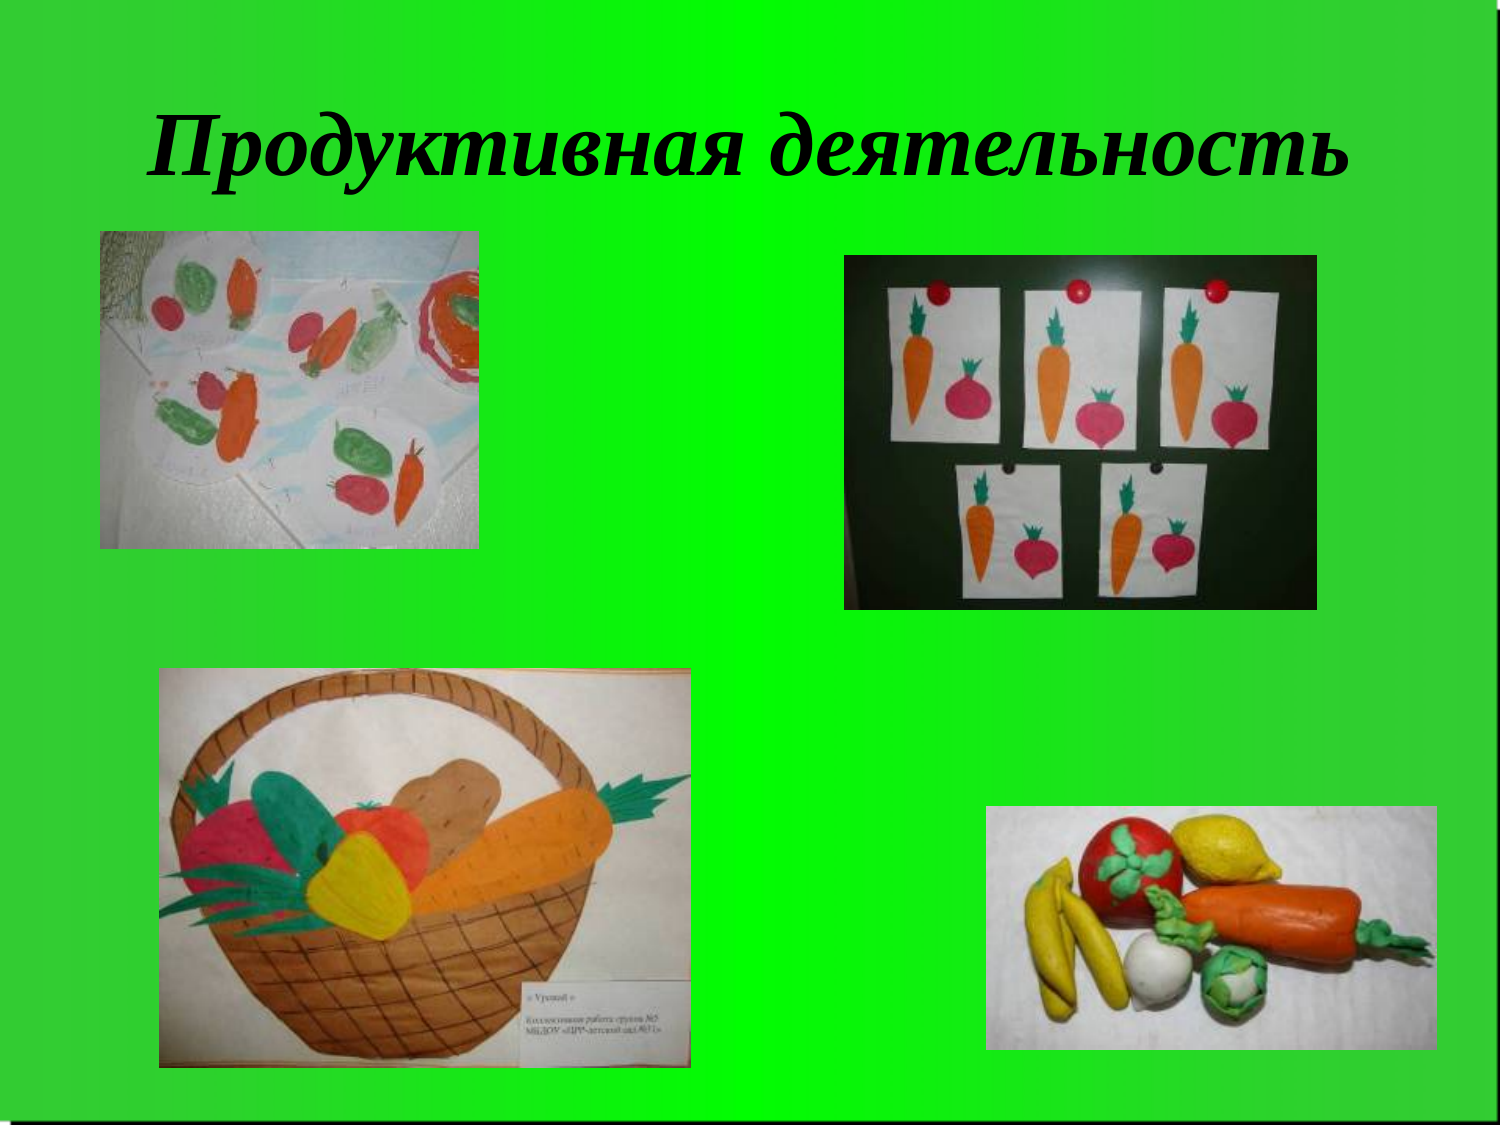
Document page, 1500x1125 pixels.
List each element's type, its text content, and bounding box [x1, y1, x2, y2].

title Продуктивная деятельность [74, 44, 1426, 233]
picture [0, 0, 1500, 1125]
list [100, 231, 479, 550]
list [985, 806, 1437, 1050]
